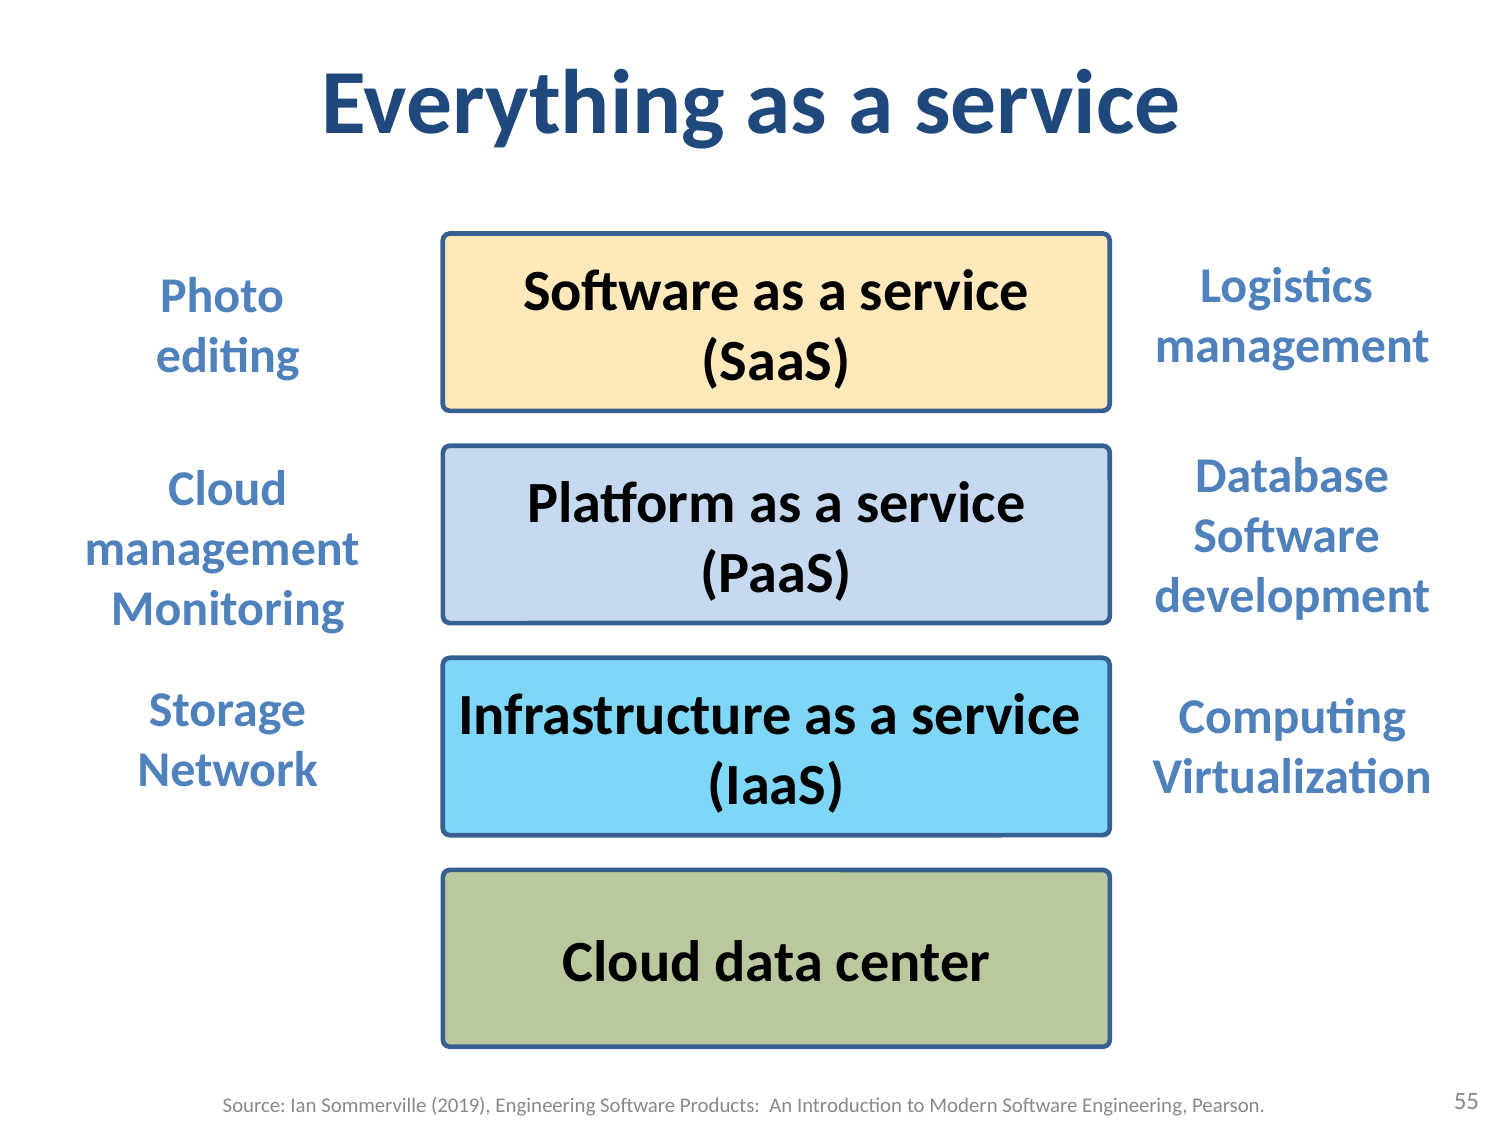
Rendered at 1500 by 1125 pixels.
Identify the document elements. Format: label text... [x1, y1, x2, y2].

text_box Infrastructure as a service (IaaS) [442, 657, 1110, 836]
text_box Cloud management Monitoring [45, 448, 411, 643]
text_box Cloud data center [442, 869, 1110, 1047]
text_box Software as a service (SaaS) [442, 233, 1110, 411]
text_box Computing Virtualization [1109, 676, 1475, 812]
text_box Platform as a service (PaaS) [442, 445, 1110, 624]
footer Source: Ian Sommerville (2019), Engineering Software Products: An Introduction to Modern Software Engineering, Pearson. [100, 1082, 1388, 1125]
text_box Storage Network [45, 668, 411, 804]
text_box Database Software development [1139, 434, 1445, 630]
slide_number 55 [1144, 1069, 1495, 1125]
text_box Photo editing [45, 255, 411, 390]
text_box Logistics management [1139, 244, 1445, 380]
title Everything as a service [76, 19, 1427, 175]
